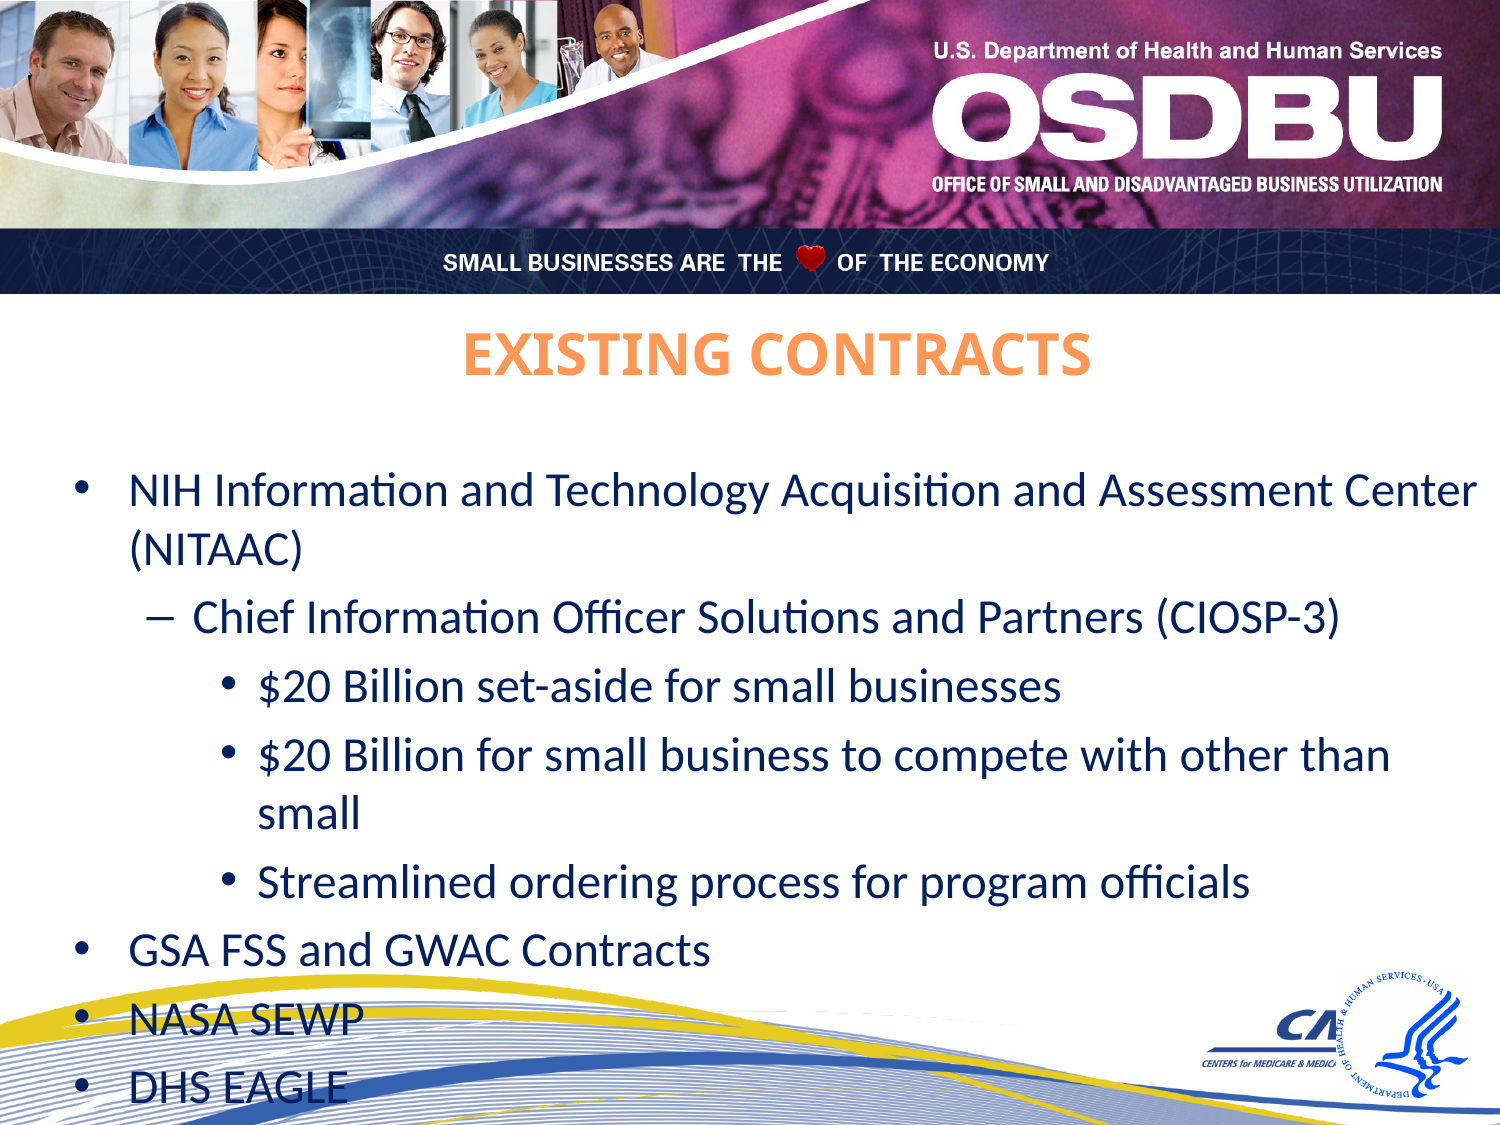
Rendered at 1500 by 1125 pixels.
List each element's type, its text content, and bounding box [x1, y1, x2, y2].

text_box NIH Information and Technology Acquisition and Assessment Center (NITAAC) Chief Information Officer Solutions and Partners (CIOSP-3) $20 Billion set-aside for small businesses $20 Billion for small business to compete with other than small Streamlined ordering process for program officials GSA FSS and GWAC Contracts NASA SEWP DHS EAGLE [58, 449, 1496, 1125]
title EXISTING CONTRACTS [101, 302, 1453, 482]
picture [0, 0, 1500, 1125]
picture [1336, 972, 1468, 1098]
